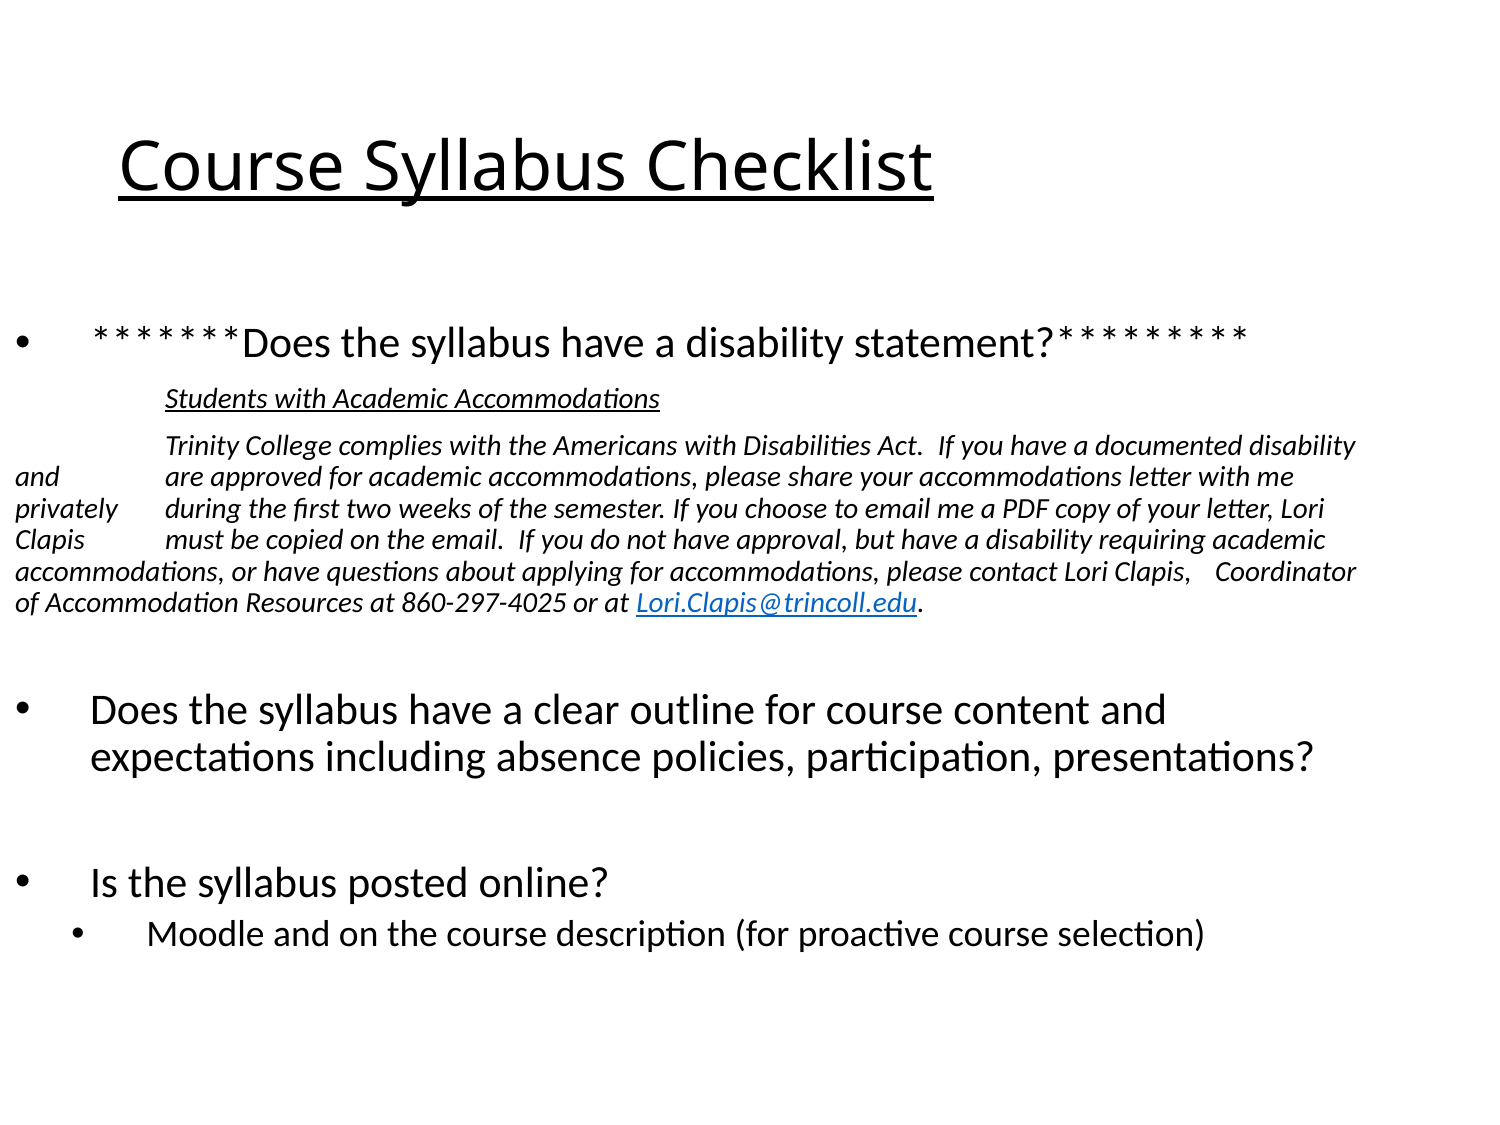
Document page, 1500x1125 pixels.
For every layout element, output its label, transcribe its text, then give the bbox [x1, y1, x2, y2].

title Course Syllabus Checklist [103, 59, 1397, 278]
subtitle *******Does the syllabus have a disability statement?********* Students with Academic Accommodations Trinity College complies with the Americans with Disabilities Act. If you have a documented disability and are approved for academic accommodations, please share your accommodations letter with me privately during the first two weeks of the semester. If you choose to email me a PDF copy of your letter, Lori Clapis must be copied on the email. If you do not have approval, but have a disability requiring academic accommodations, or have questions about applying for accommodations, please contact Lori Clapis, Coordinator of Accommodation Resources at 860-297-4025 or at Lori.Clapis@trincoll.edu. Does the syllabus have a clear outline for course content and expectations including absence policies, participation, presentations? Is the syllabus posted online? Moodle and on the course description (for proactive course selection) [0, 312, 1401, 988]
